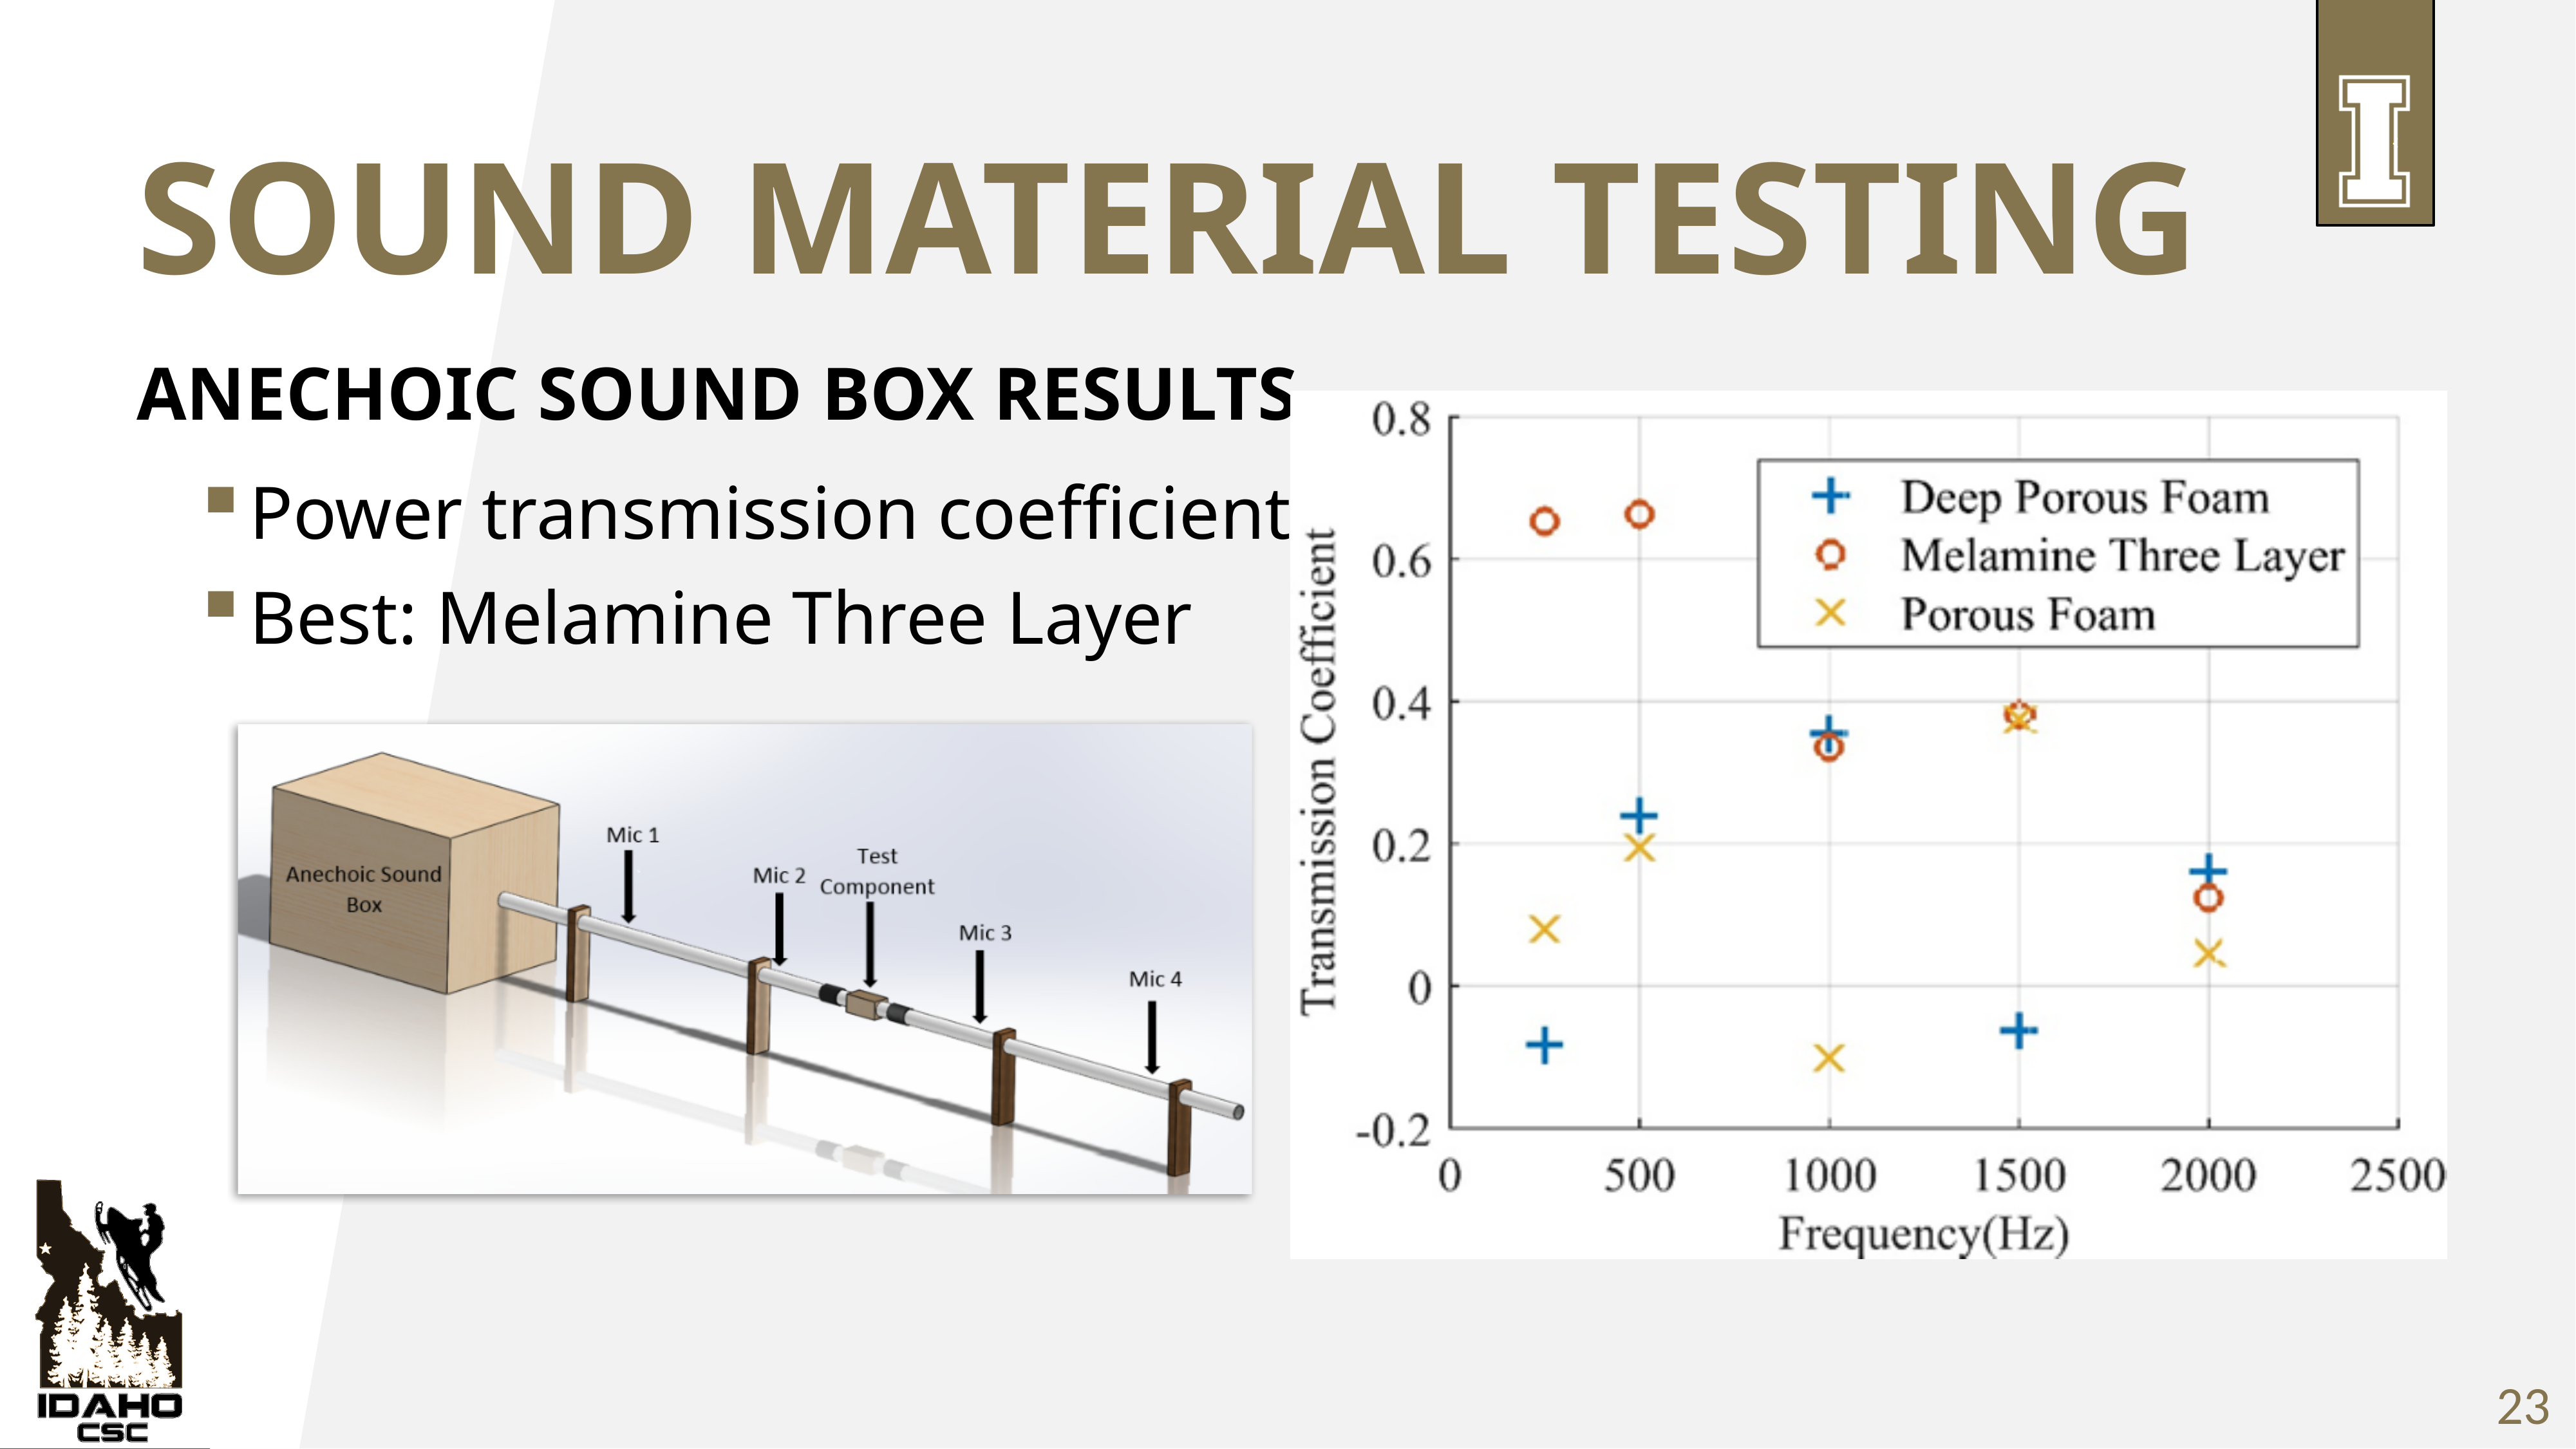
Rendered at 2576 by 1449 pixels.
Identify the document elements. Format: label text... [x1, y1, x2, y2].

picture [238, 724, 1252, 1194]
picture [2334, 71, 2414, 211]
title Sound Material Testing [136, 177, 2358, 310]
list Power transmission coefficients Best: Melamine Three Layer [200, 482, 1287, 766]
picture [0, 1177, 210, 1449]
picture [1290, 391, 2447, 1259]
list Anechoic Sound Box Results [136, 347, 1780, 436]
